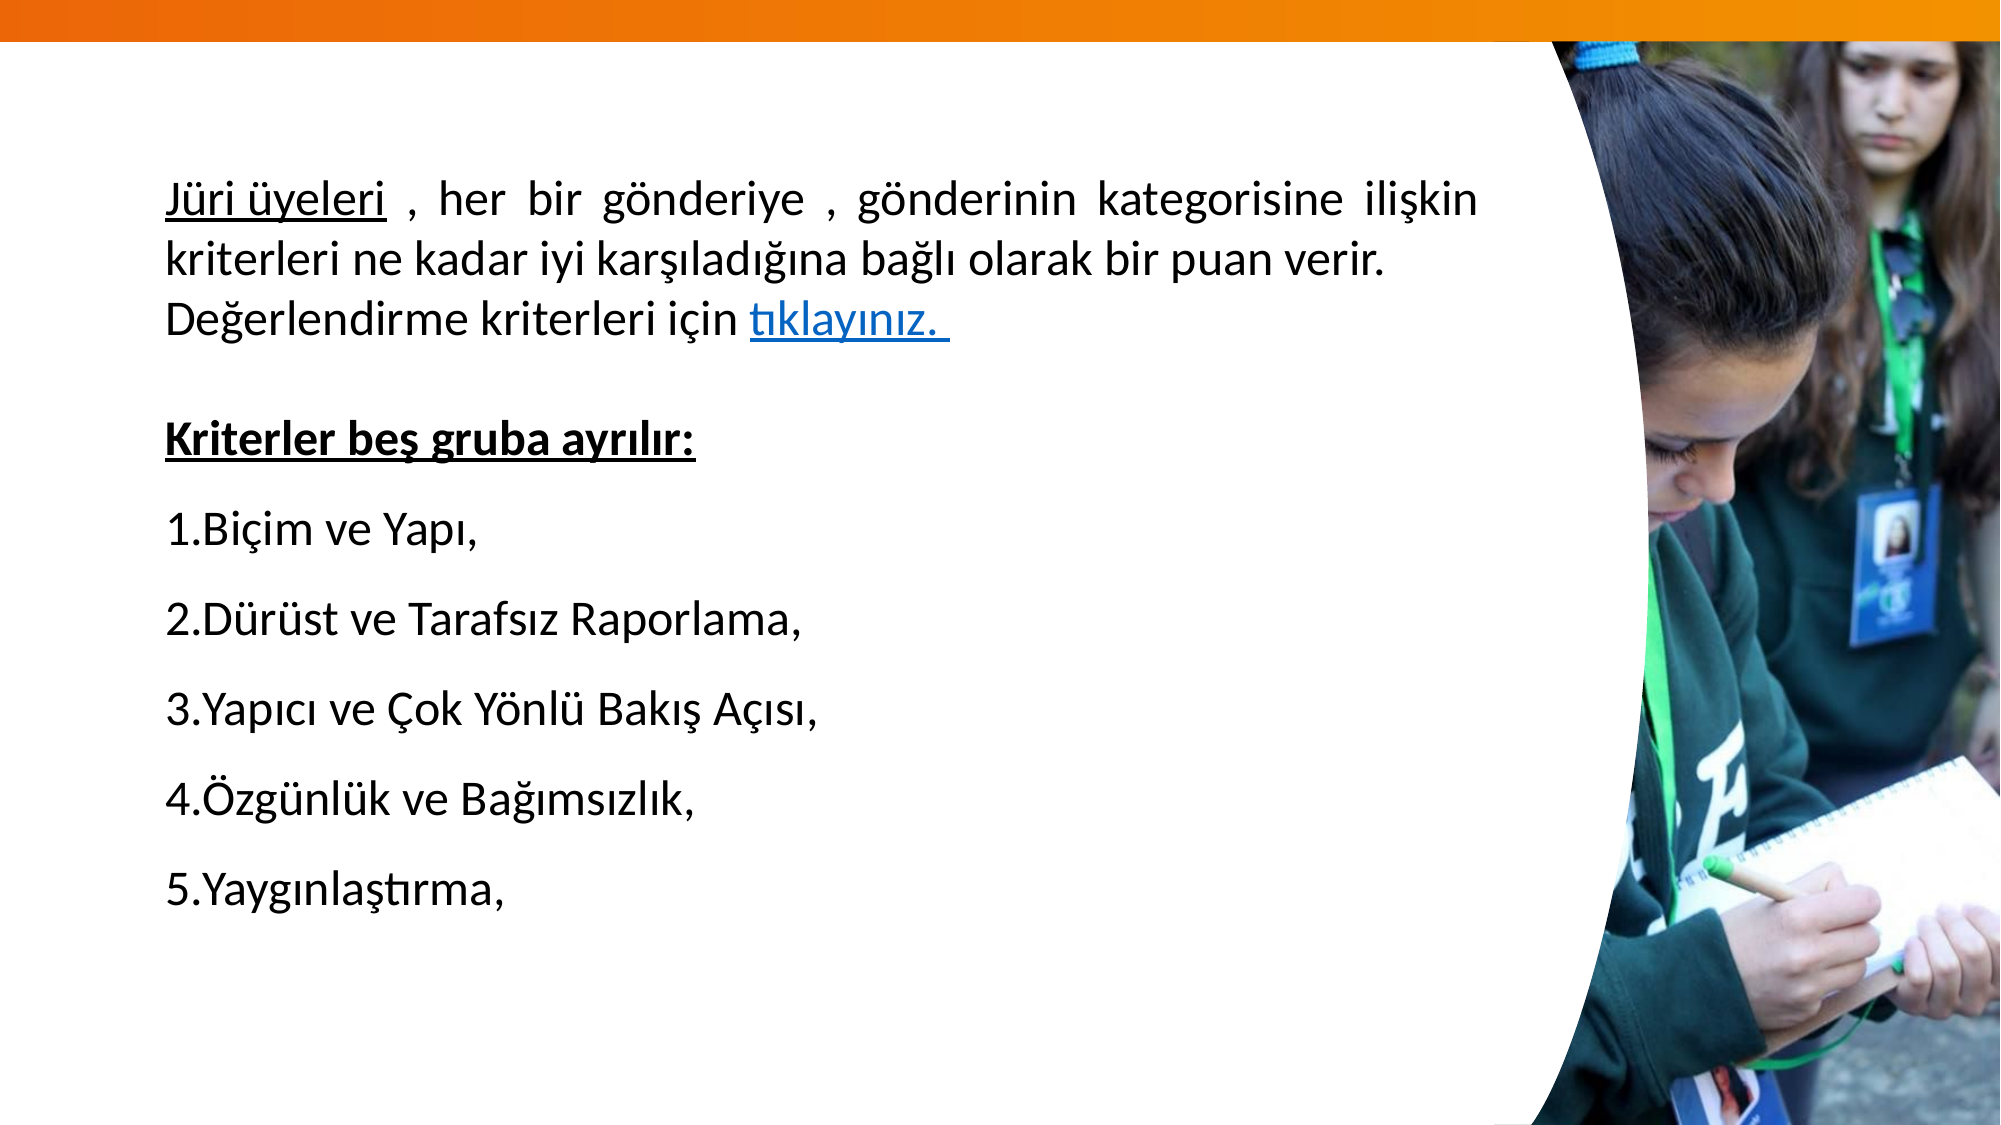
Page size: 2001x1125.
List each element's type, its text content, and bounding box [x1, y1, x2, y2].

text_box Jüri üyeleri , her bir gönderiye , gönderinin kategorisine ilişkin kriterleri ne kadar iyi karşıladığına bağlı olarak bir puan verir. Değerlendirme kriterleri için tıklayınız. Kriterler beş gruba ayrılır: Biçim ve Yapı, Dürüst ve Tarafsız Raporlama, Yapıcı ve Çok Yönlü Bakış Açısı, Özgünlük ve Bağımsızlık, Yaygınlaştırma, [150, 157, 1493, 923]
picture [1493, 41, 2000, 1125]
